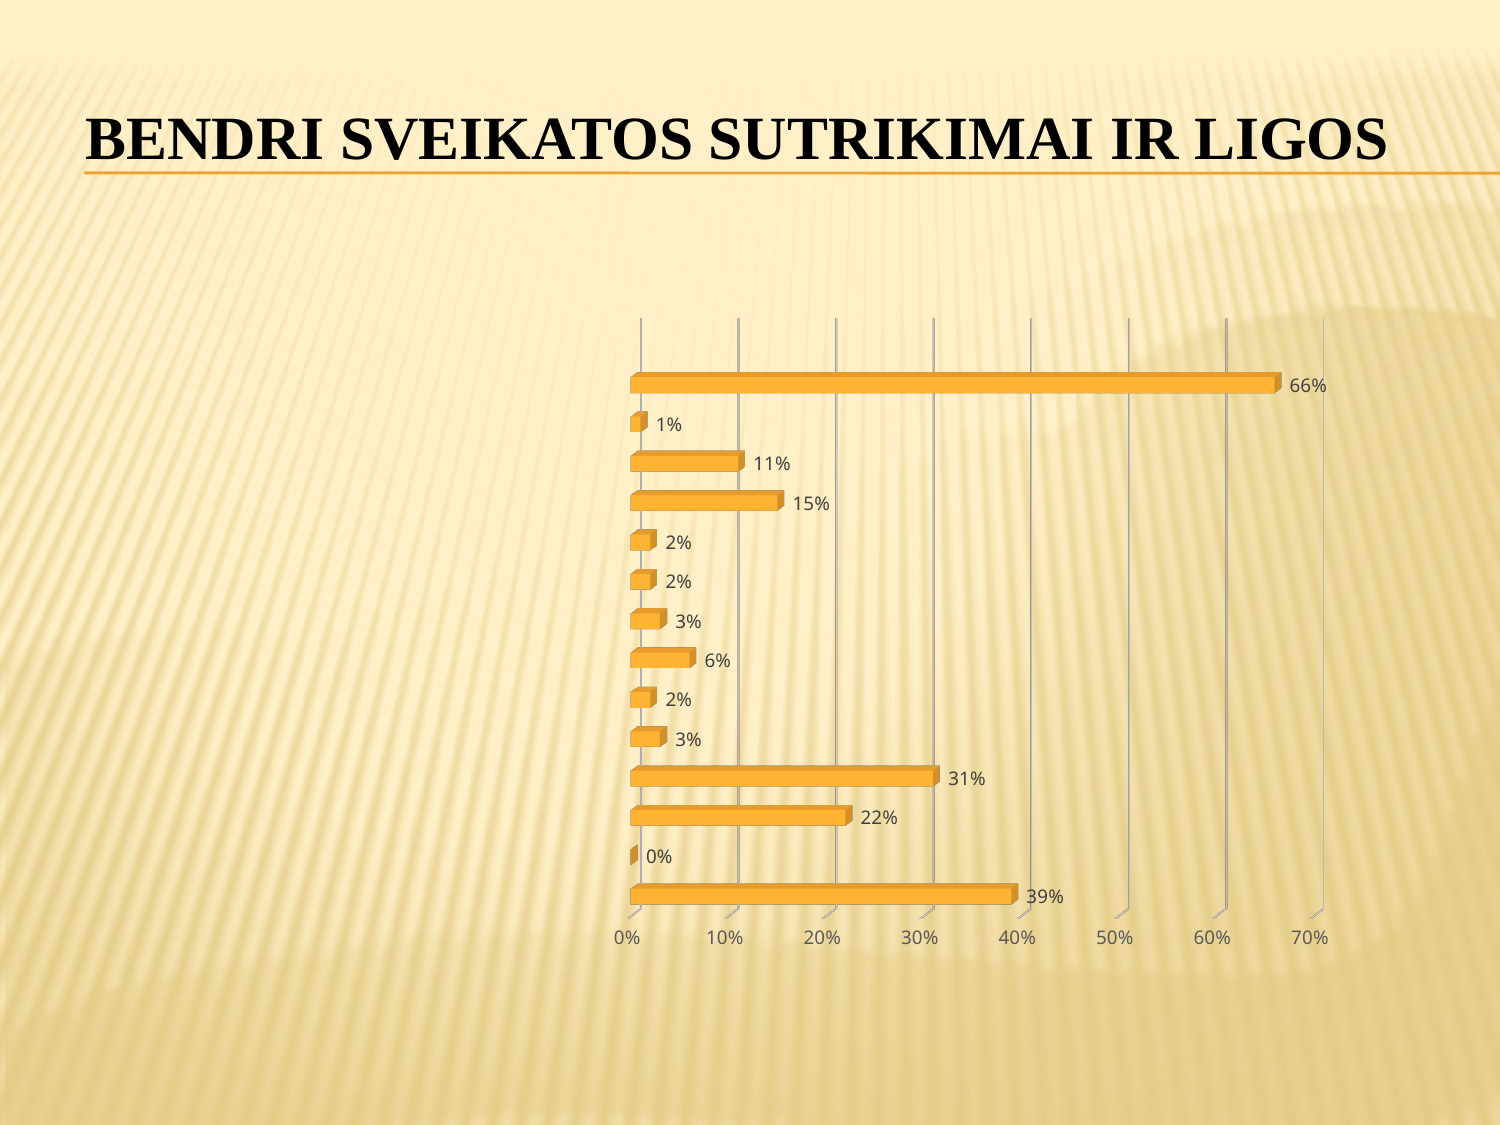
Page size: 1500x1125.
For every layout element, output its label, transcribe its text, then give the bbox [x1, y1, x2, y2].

title Bendri Sveikatos sutrikimai ir ligos [0, 66, 1475, 204]
chart [111, 296, 1500, 1040]
